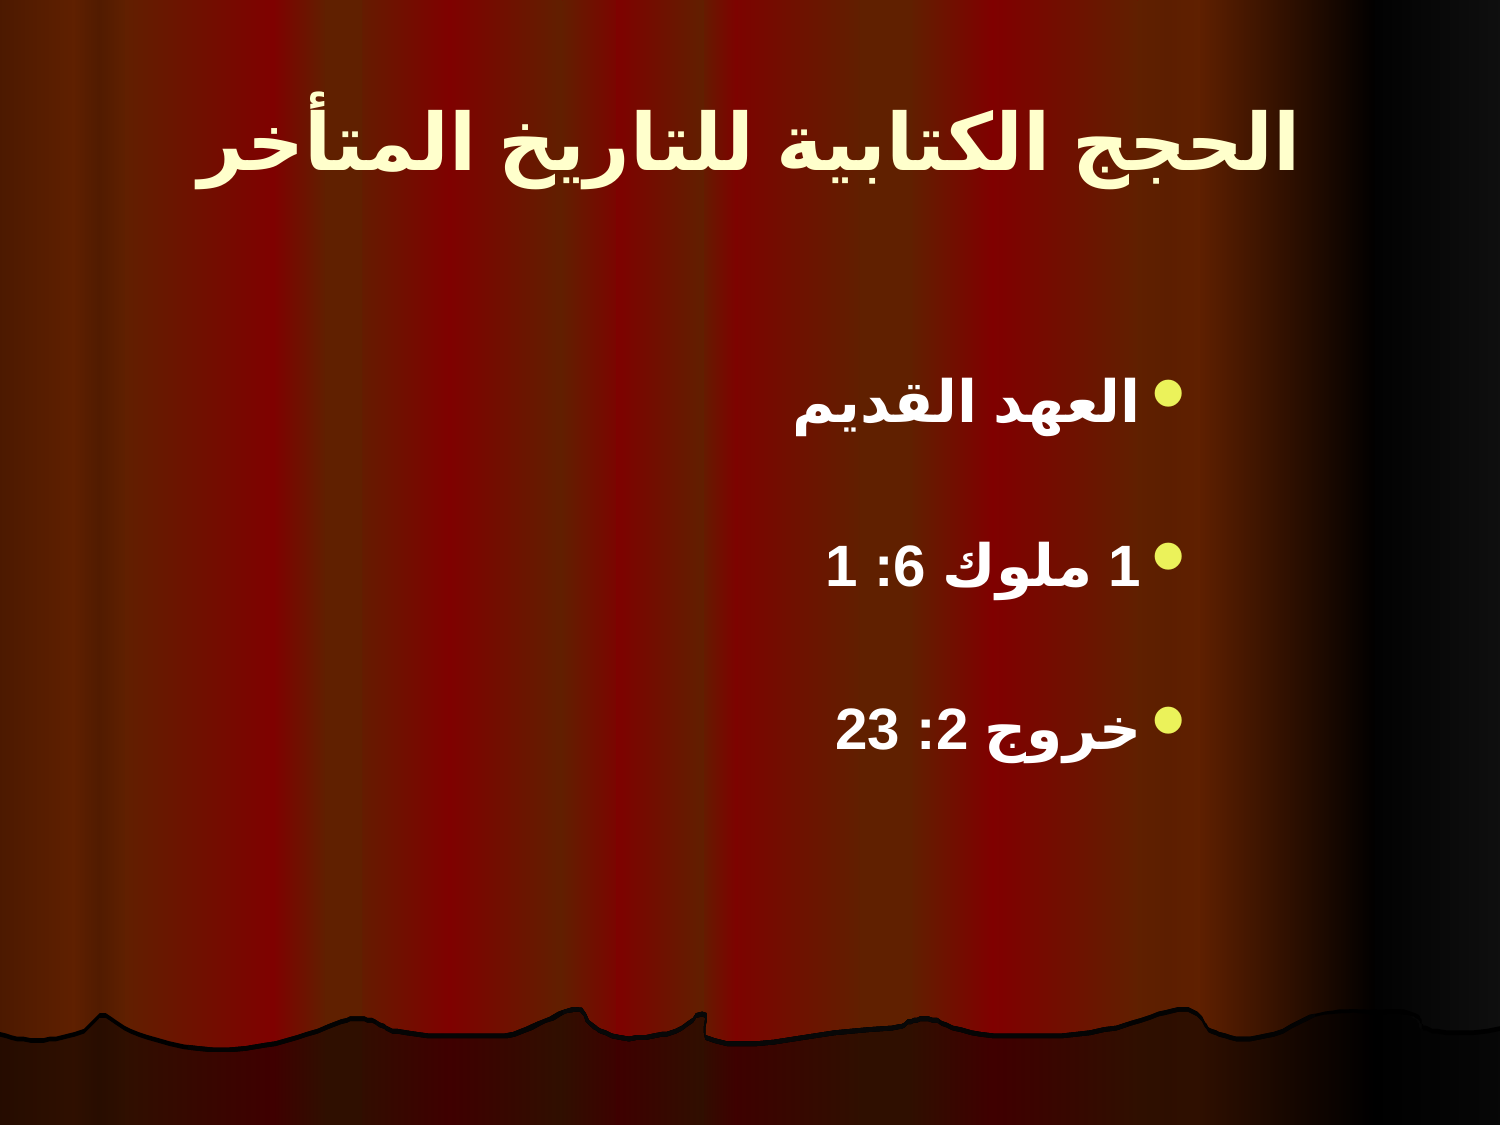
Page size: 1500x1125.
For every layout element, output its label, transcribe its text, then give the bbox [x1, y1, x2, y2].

title الحجج الكتابية للتاريخ المتأخر [75, 45, 1425, 233]
list العهد القديم 1 ملوك 6: 1 خروج 2: 23 [425, 356, 1213, 788]
